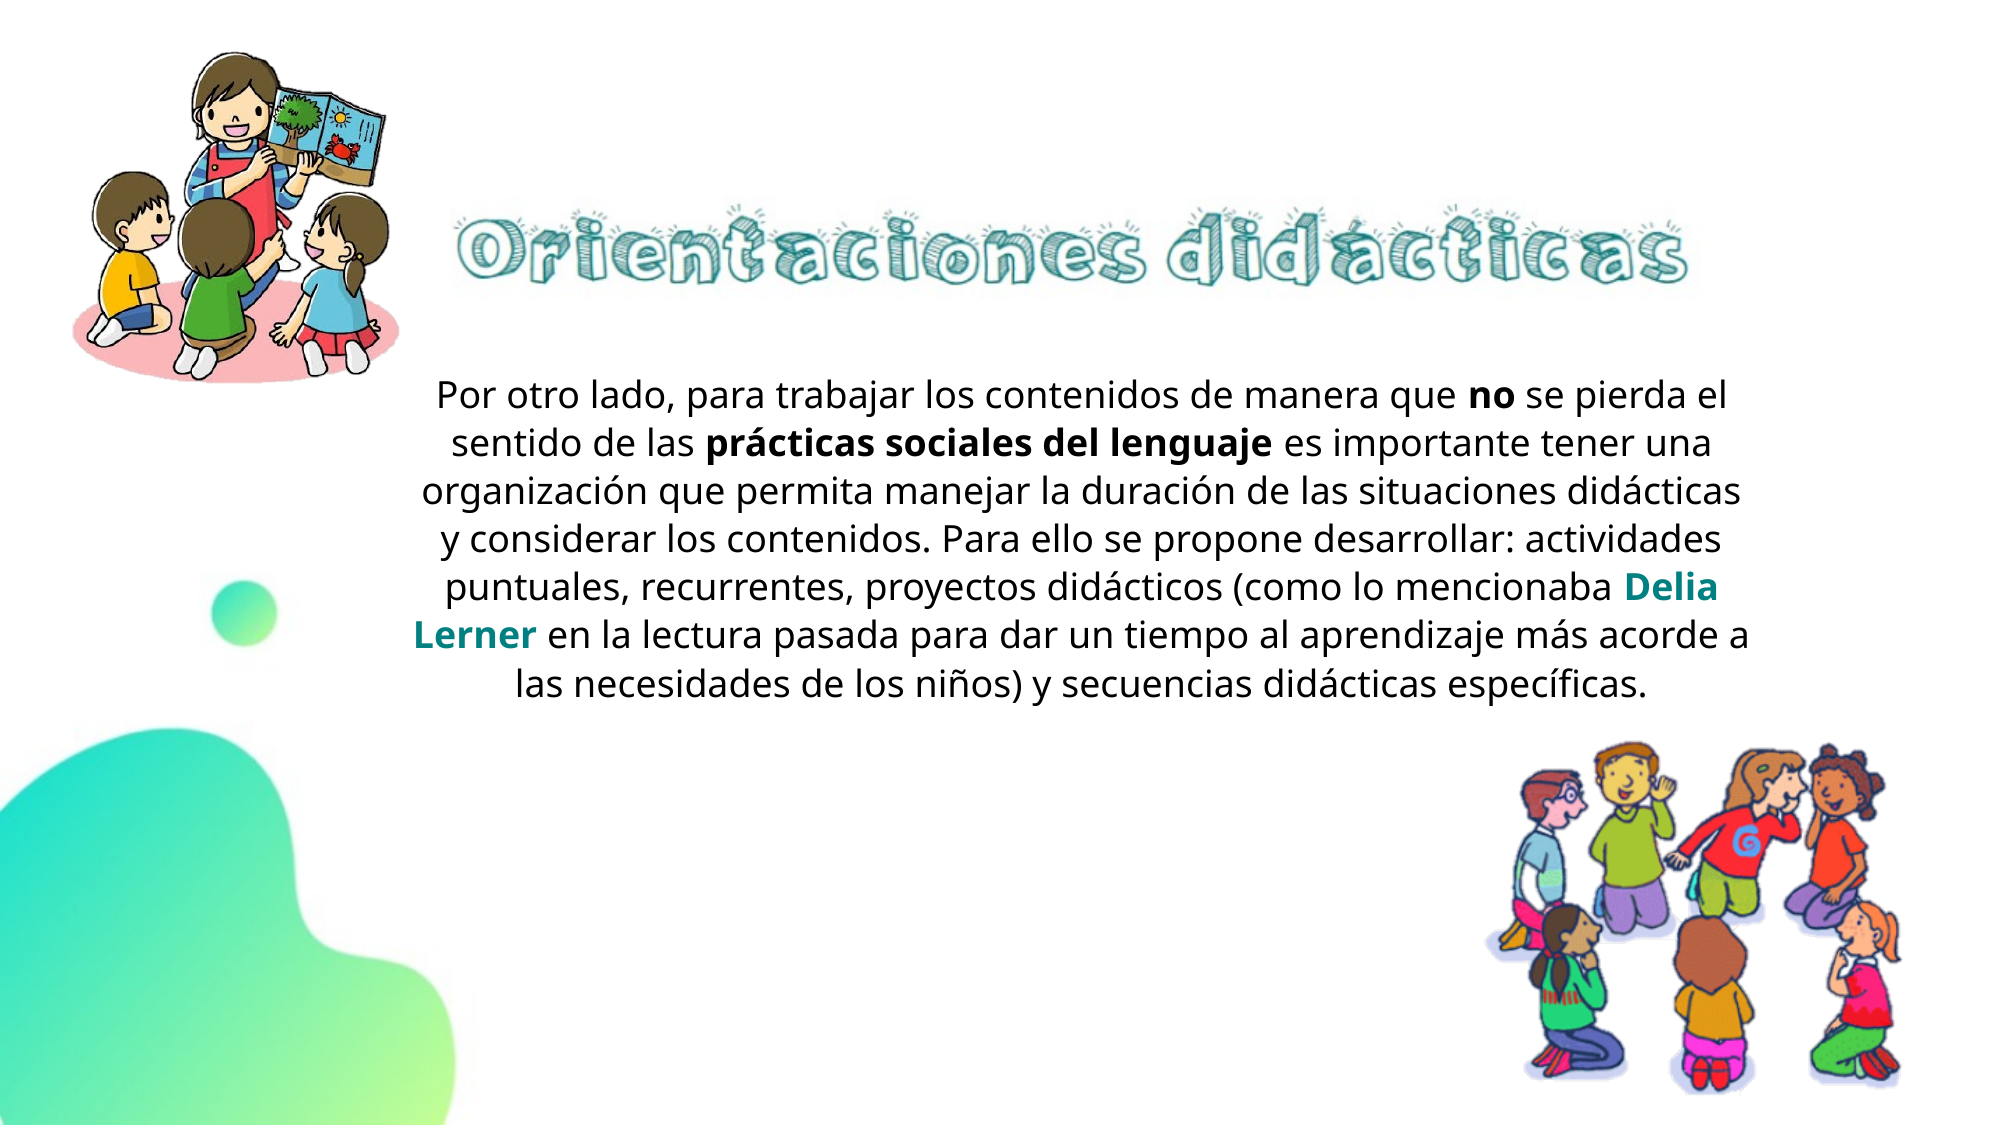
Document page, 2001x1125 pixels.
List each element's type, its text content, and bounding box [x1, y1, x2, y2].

text_box Por otro lado, para trabajar los contenidos de manera que no se pierda el sentido de las prácticas sociales del lenguaje es importante tener una organización que permita manejar la duración de las situaciones didácticas y considerar los contenidos. Para ello se propone desarrollar: actividades puntuales, recurrentes, proyectos didácticos (como lo mencionaba Delia Lerner en la lectura pasada para dar un tiempo al aprendizaje más acorde a las necesidades de los niños) y secuencias didácticas específicas. [393, 360, 1771, 712]
picture [0, 0, 2001, 1125]
